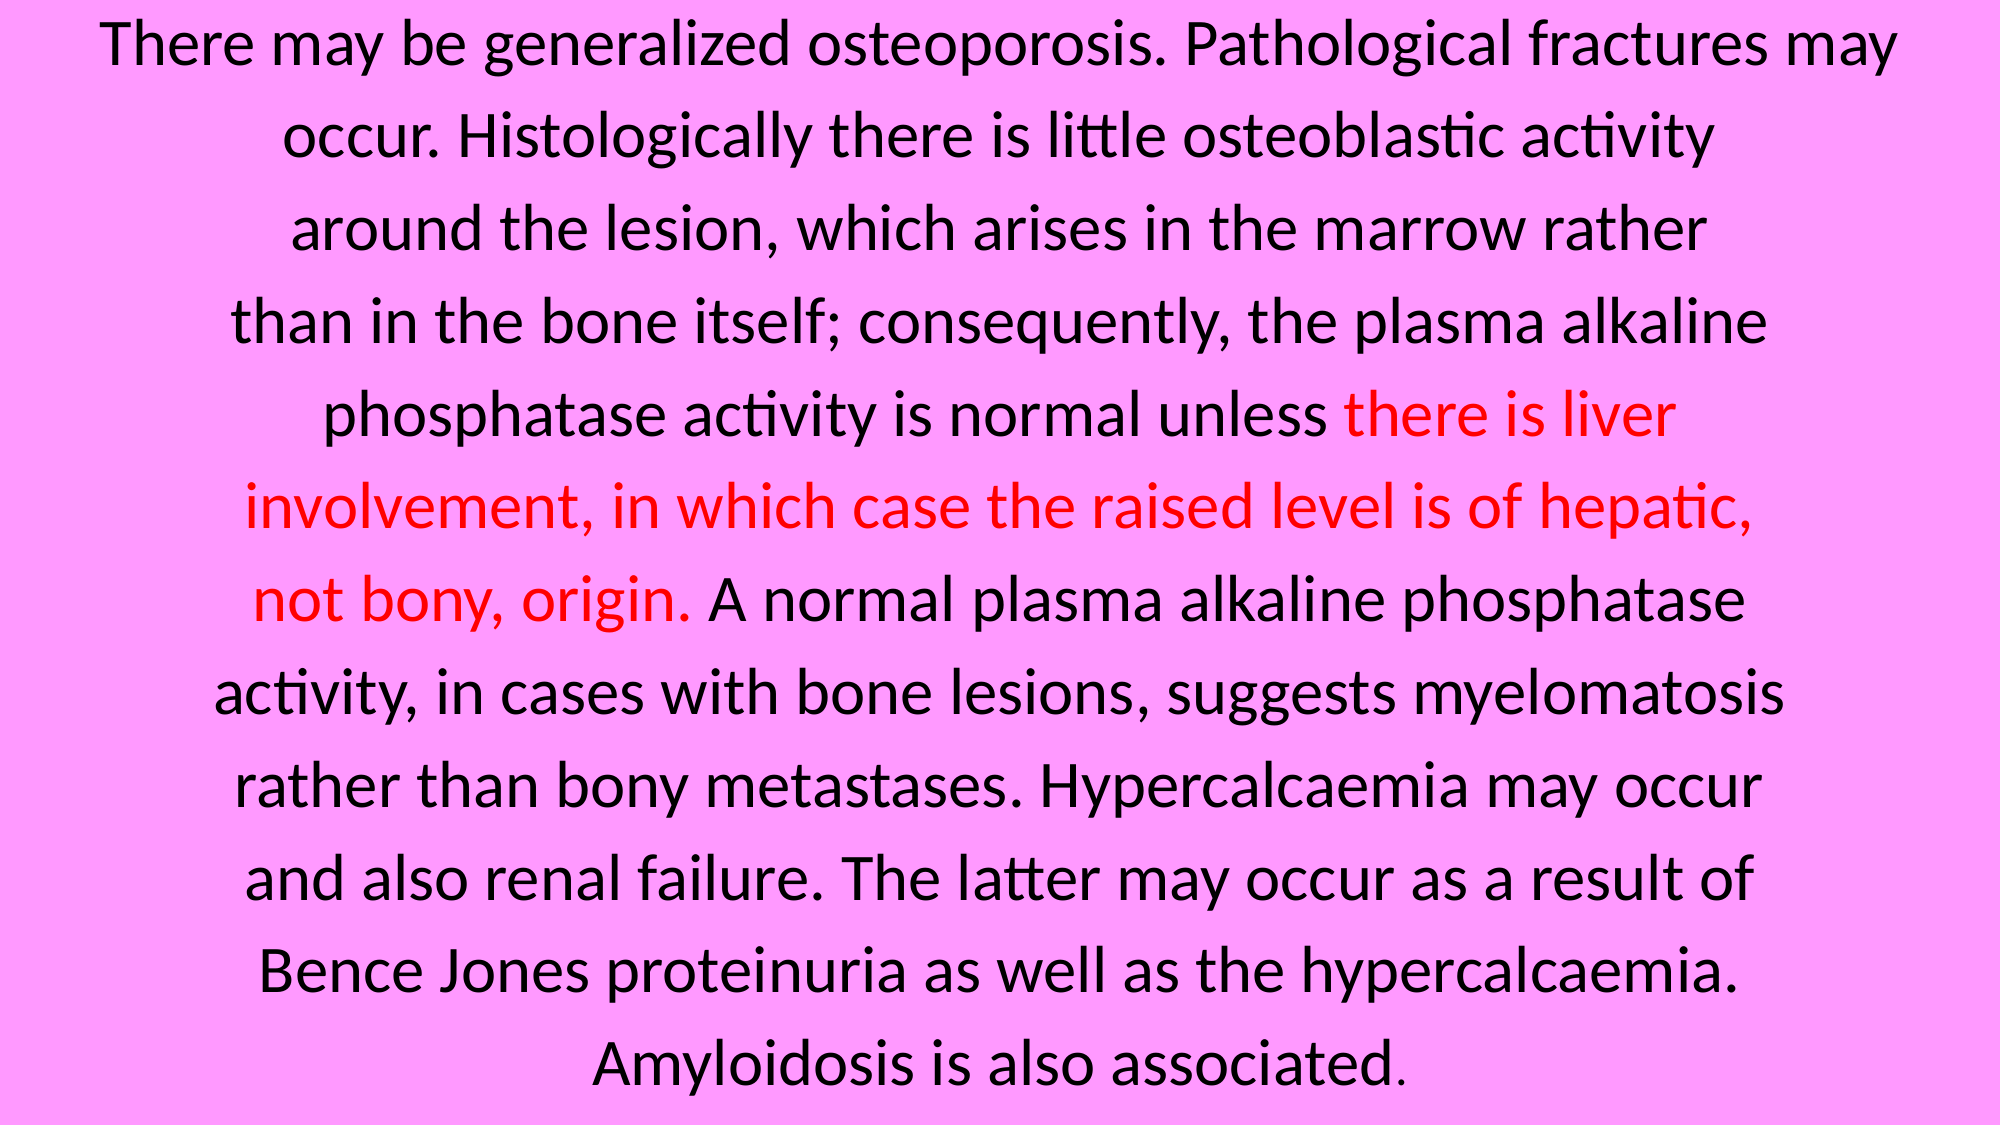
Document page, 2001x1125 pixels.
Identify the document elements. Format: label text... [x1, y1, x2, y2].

subtitle There may be generalized osteoporosis. Pathological fractures may occur. Histologically there is little osteoblastic activity around the lesion, which arises in the marrow rather than in the bone itself; consequently, the plasma alkaline phosphatase activity is normal unless there is liver involvement, in which case the raised level is of hepatic, not bony, origin. A normal plasma alkaline phosphatase activity, in cases with bone lesions, suggests myelomatosis rather than bony metastases. Hypercalcaemia may occur and also renal failure. The latter may occur as a result of Bence Jones proteinuria as well as the hypercalcaemia. Amyloidosis is also associated. [0, 0, 2000, 1125]
